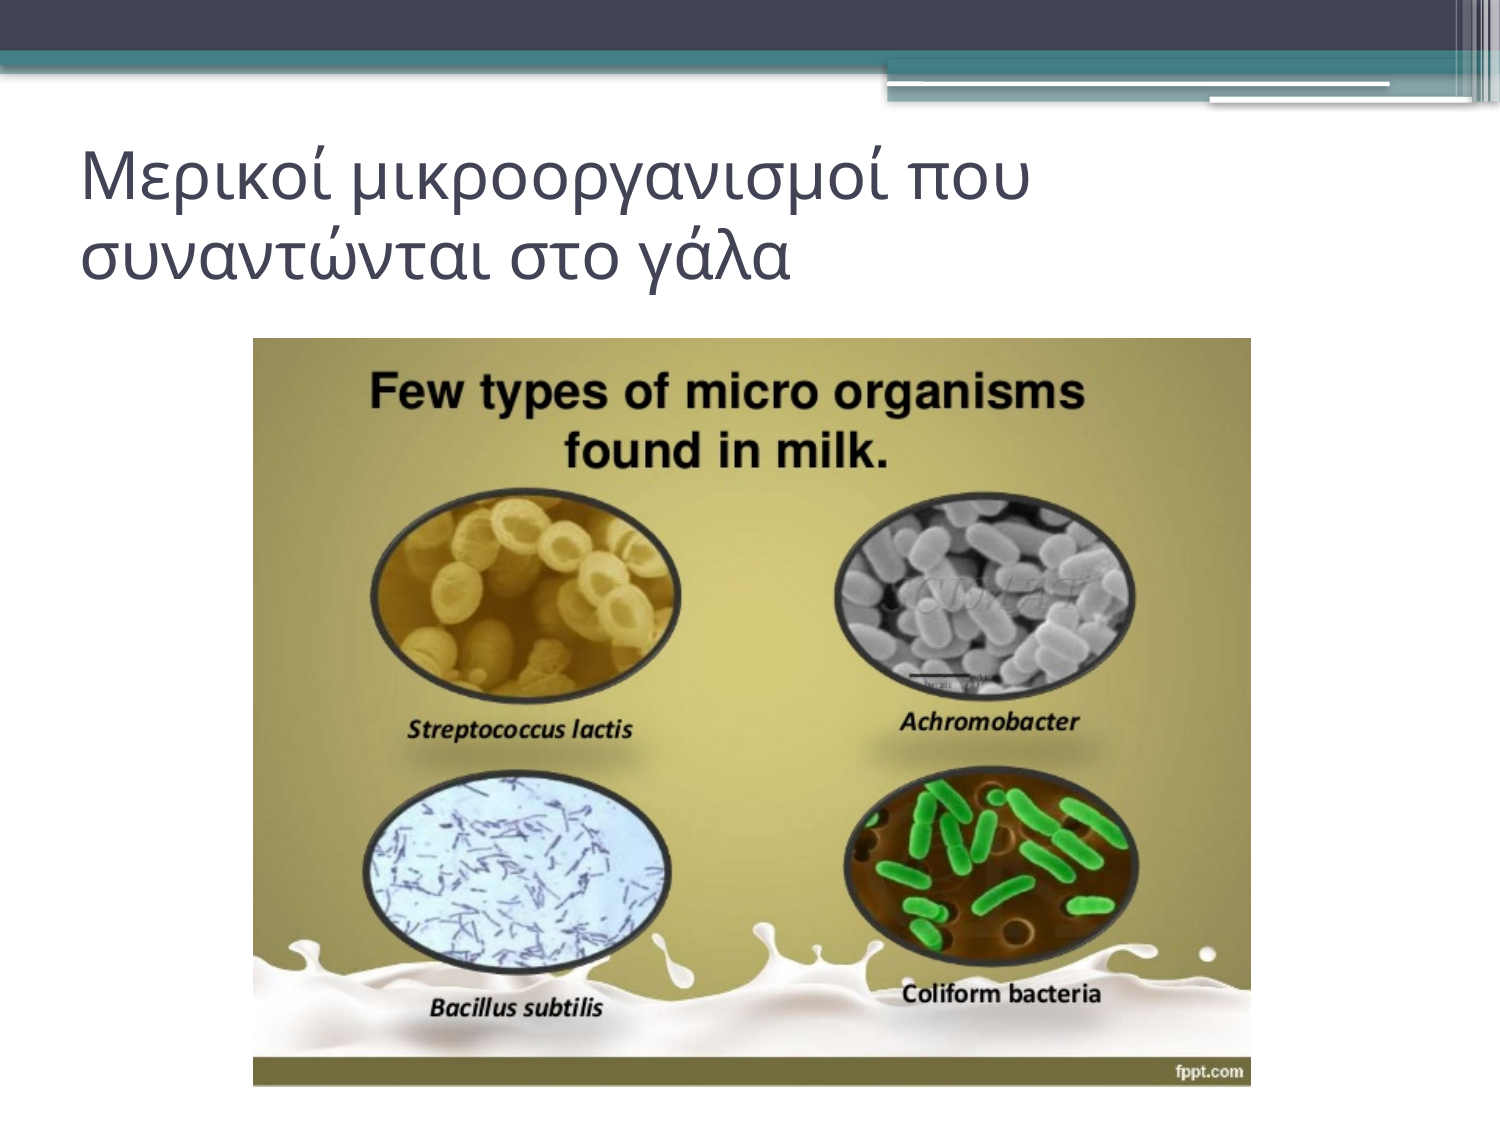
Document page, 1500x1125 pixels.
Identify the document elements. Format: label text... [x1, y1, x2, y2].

picture [253, 337, 1251, 1087]
title Μερικοί μικροοργανισμοί που συναντώνται στο γάλα [64, 125, 1415, 301]
